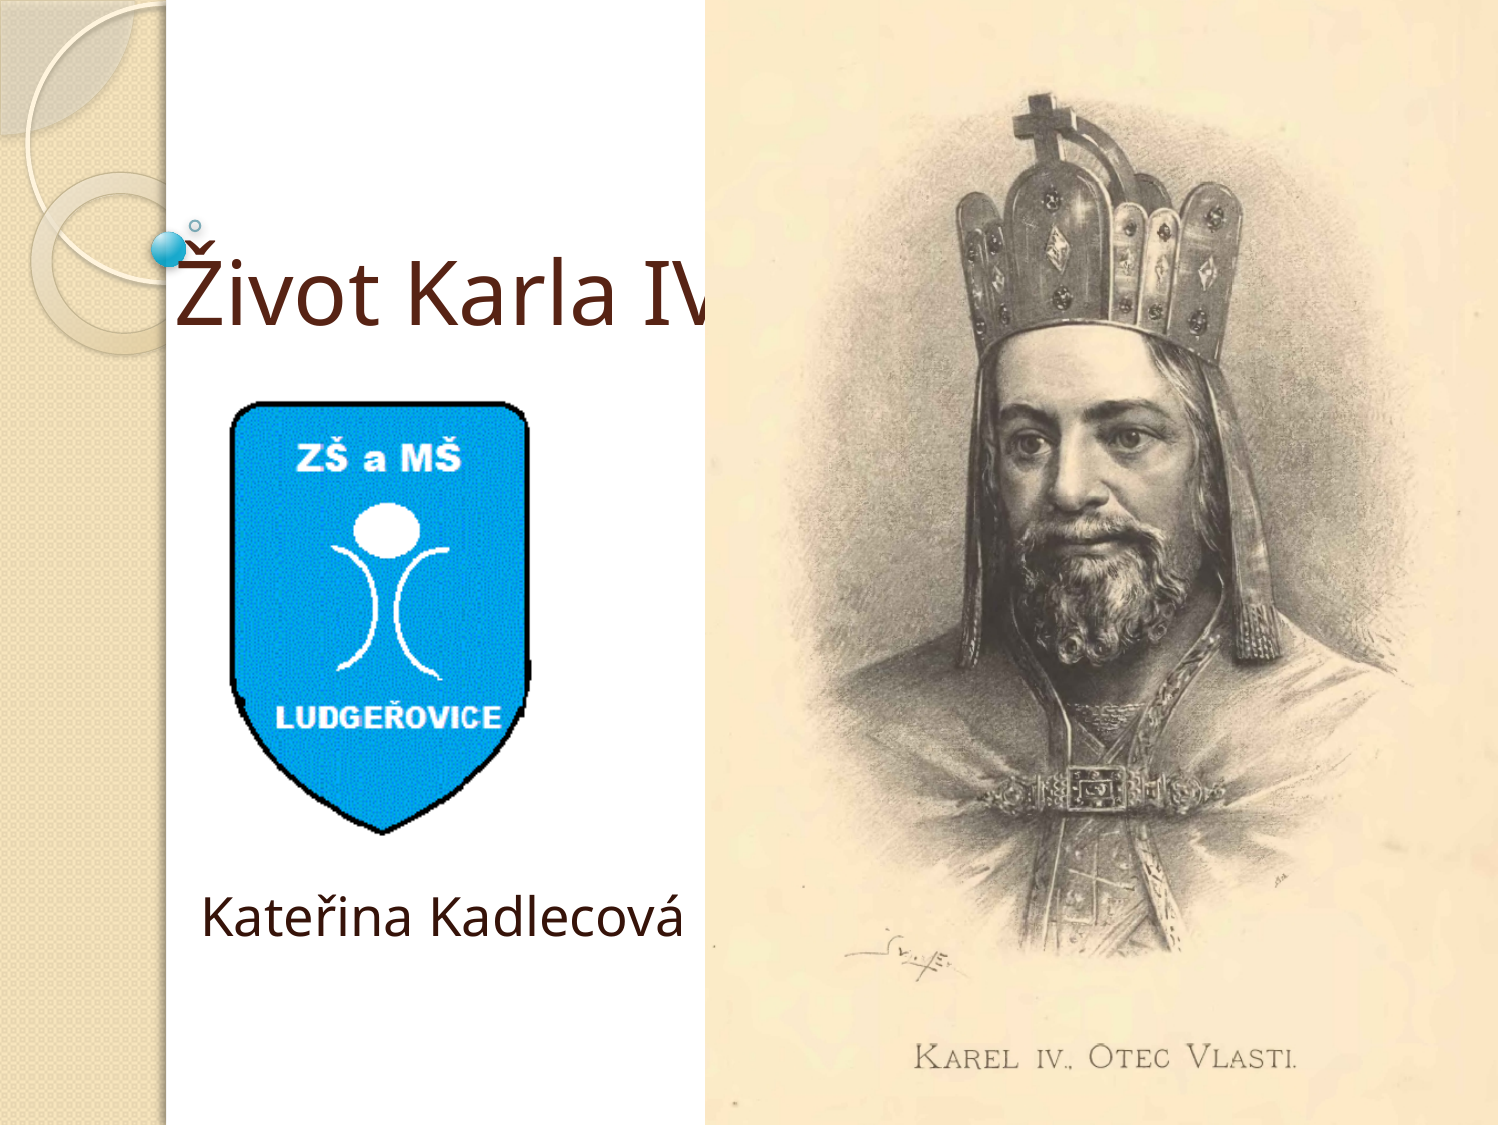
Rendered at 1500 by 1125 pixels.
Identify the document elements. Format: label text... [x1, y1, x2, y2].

picture [704, 0, 1499, 1125]
subtitle Kateřina Kadlecová [180, 882, 697, 1125]
picture [182, 350, 621, 883]
title Život Karla IV. [159, 109, 697, 351]
